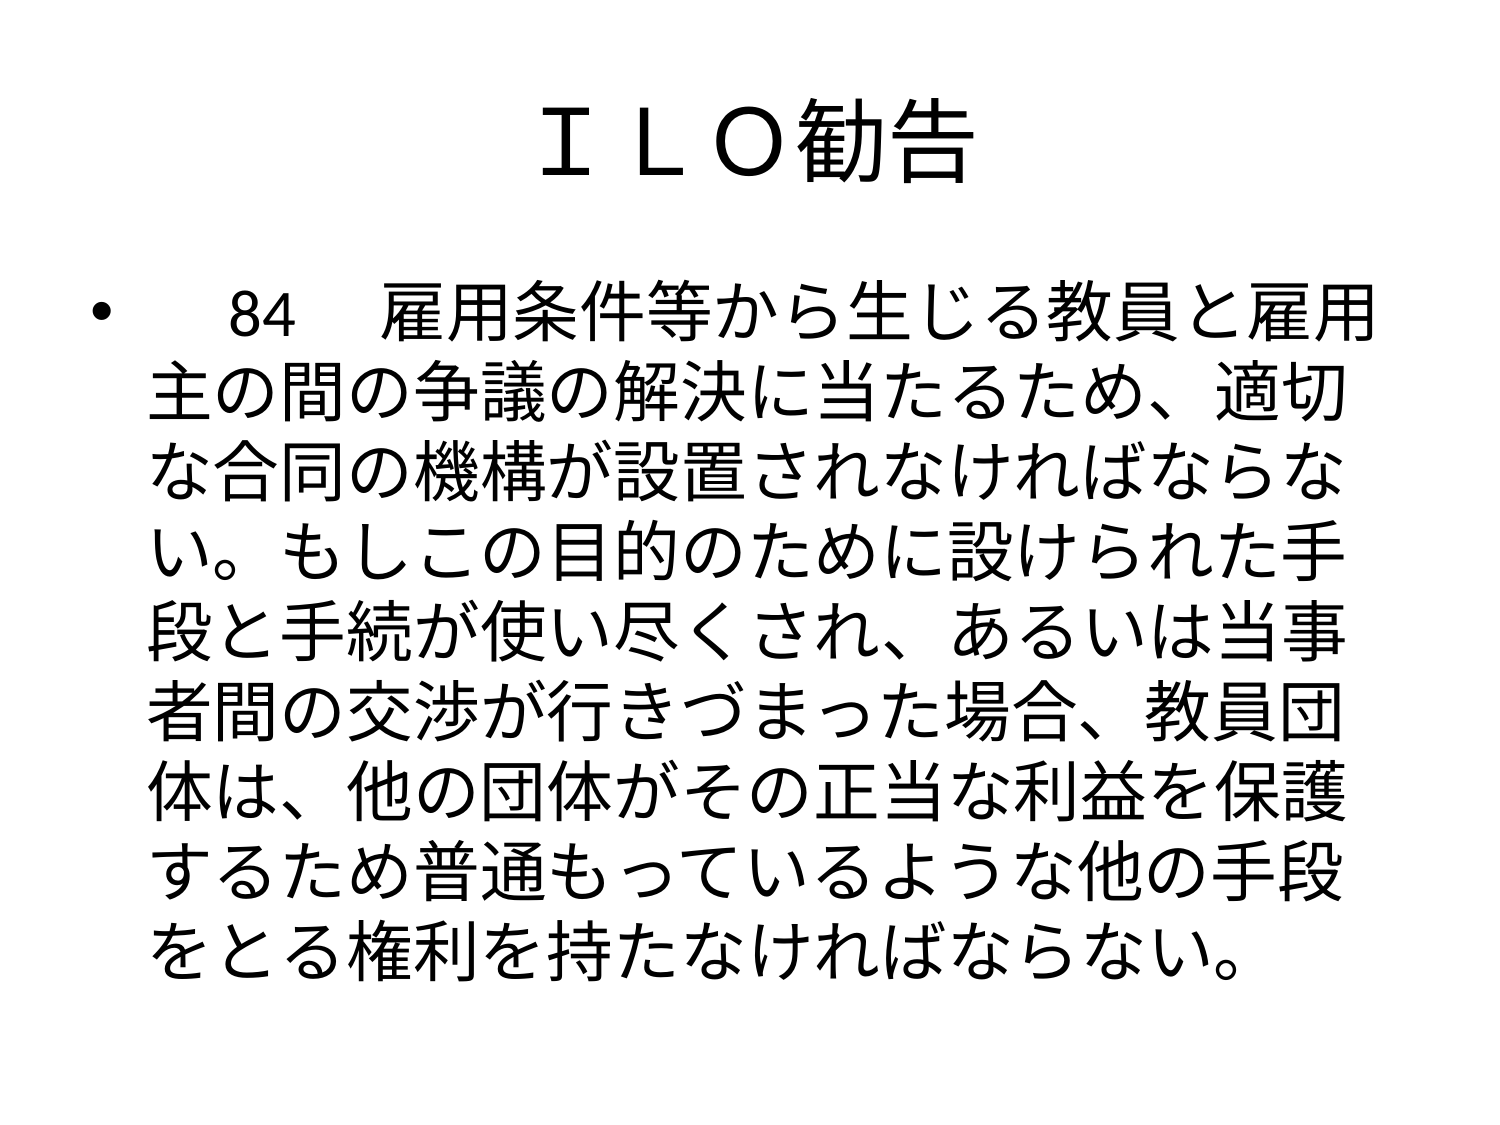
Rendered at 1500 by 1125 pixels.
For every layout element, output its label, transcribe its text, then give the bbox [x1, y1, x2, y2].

list 84 雇用条件等から生じる教員と雇用主の間の争議の解決に当たるため、適切な合同の機構が設置されなければならない。もしこの目的のために設けられた手段と手続が使い尽くされ、あるいは当事者間の交渉が行きづまった場合、教員団体は、他の団体がその正当な利益を保護するため普通もっているような他の手段をとる権利を持たなければならない。 [75, 262, 1425, 1005]
title ＩＬＯ勧告 [75, 45, 1425, 233]
